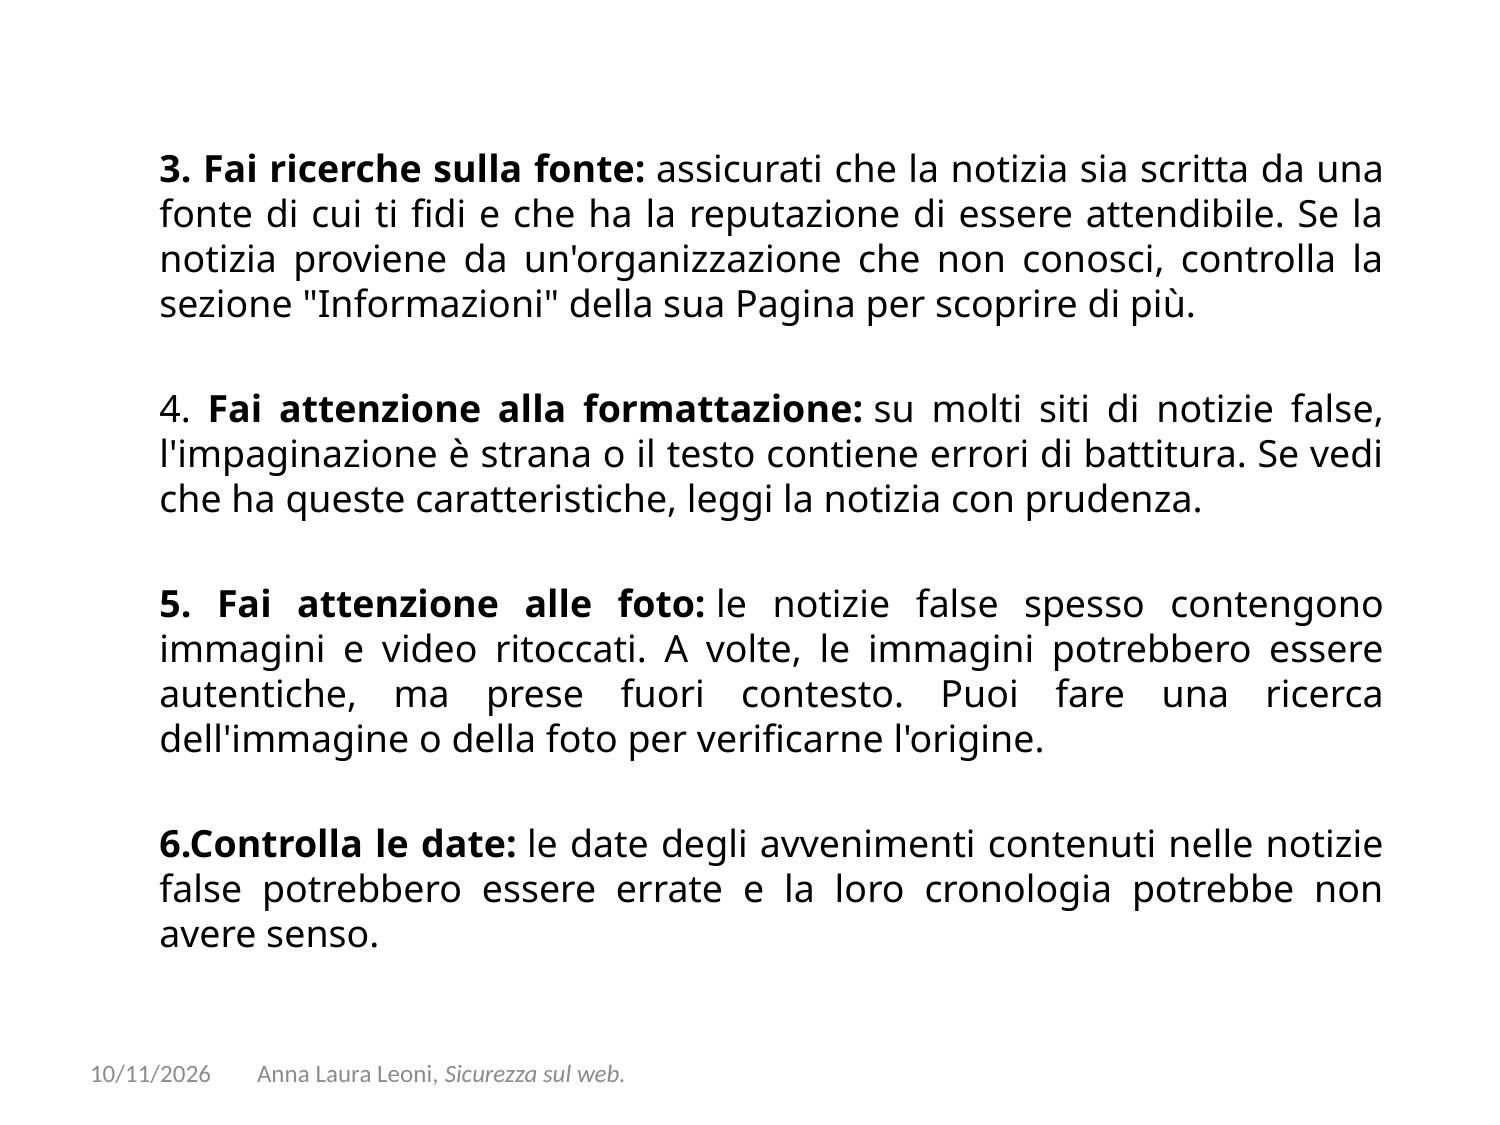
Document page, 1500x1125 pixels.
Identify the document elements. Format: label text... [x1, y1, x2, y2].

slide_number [75, 1042, 242, 1103]
footer Anna Laura Leoni, Sicurezza sul web. [242, 1042, 750, 1103]
subtitle 3. Fai ricerche sulla fonte: assicurati che la notizia sia scritta da una fonte di cui ti fidi e che ha la reputazione di essere attendibile. Se la notizia proviene da un'organizzazione che non conosci, controlla la sezione "Informazioni" della sua Pagina per scoprire di più. 4. Fai attenzione alla formattazione: su molti siti di notizie false, l'impaginazione è strana o il testo contiene errori di battitura. Se vedi che ha queste caratteristiche, leggi la notizia con prudenza. 5. Fai attenzione alle foto: le notizie false spesso contengono immagini e video ritoccati. A volte, le immagini potrebbero essere autentiche, ma prese fuori contesto. Puoi fare una ricerca dell'immagine o della foto per verificarne l'origine. 6.Controlla le date: le date degli avvenimenti contenuti nelle notizie false potrebbero essere errate e la loro cronologia potrebbe non avere senso. [135, 137, 1400, 1024]
